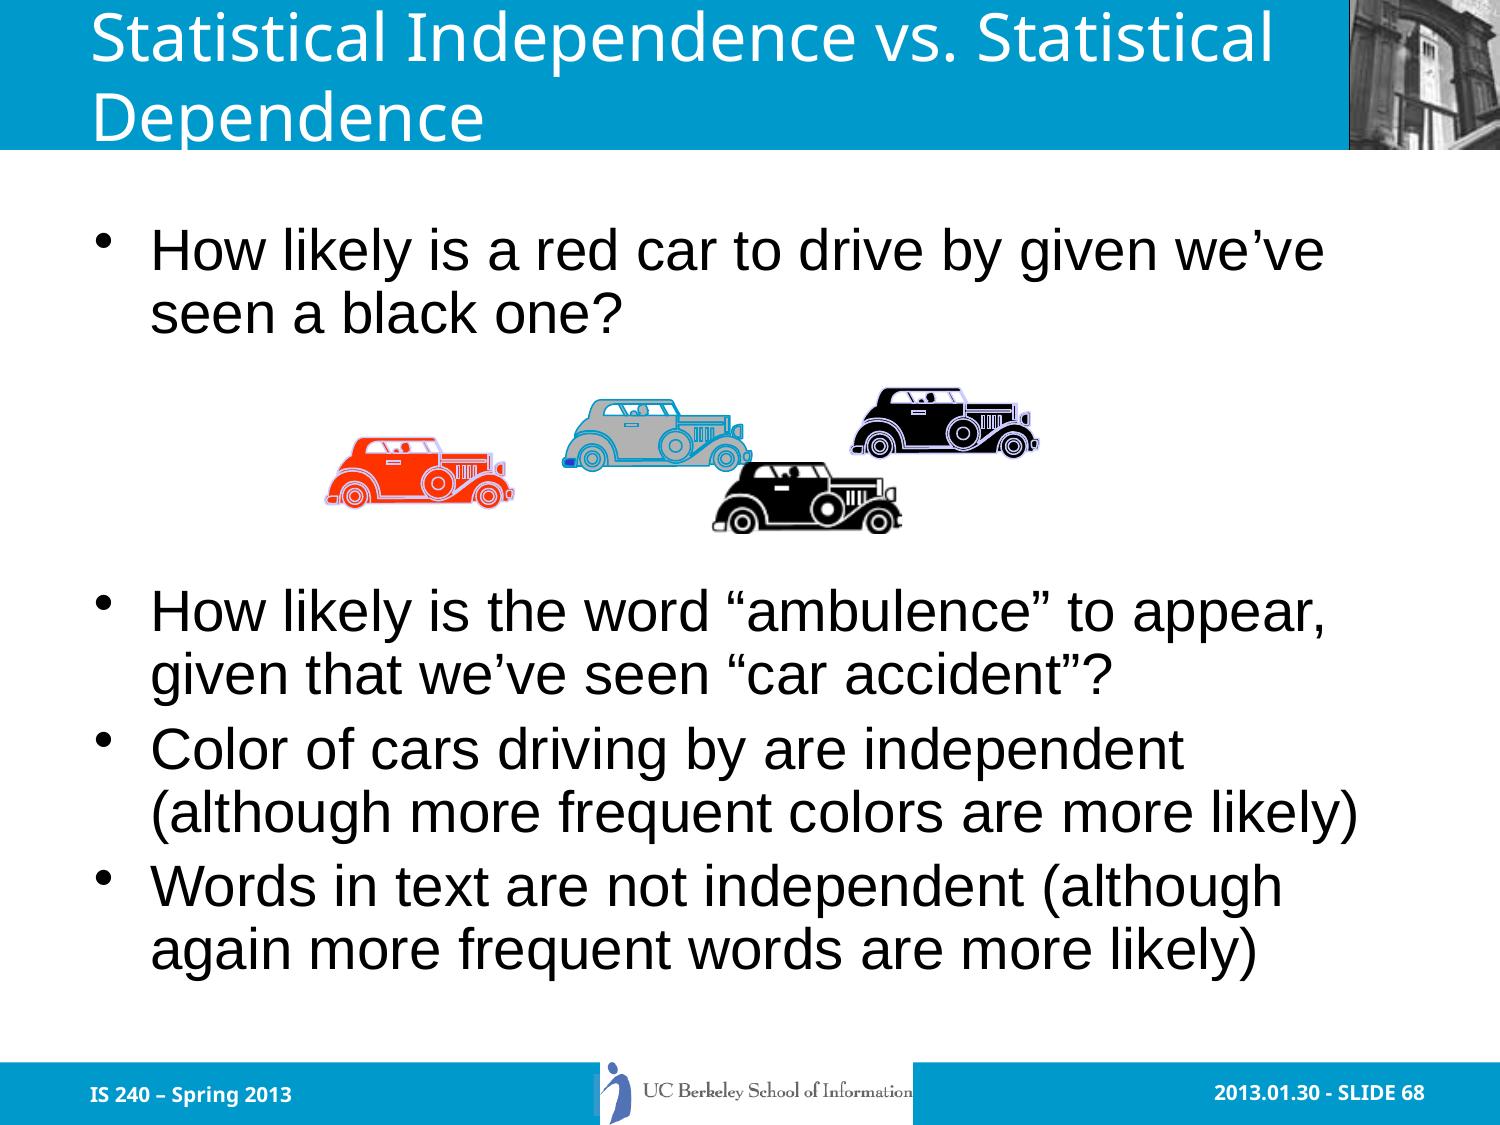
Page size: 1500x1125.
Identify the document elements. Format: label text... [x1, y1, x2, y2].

text_box [324, 471, 515, 505]
text_box [618, 404, 629, 416]
text_box [713, 446, 739, 460]
text_box [948, 418, 979, 449]
text_box [337, 437, 440, 496]
text_box [1000, 433, 1027, 459]
picture [594, 1062, 912, 1125]
text_box [630, 404, 649, 416]
text_box [867, 433, 893, 459]
text_box [624, 423, 638, 427]
text_box [851, 446, 863, 454]
text_box [699, 428, 703, 442]
text_box [659, 404, 669, 416]
text_box [905, 391, 916, 404]
text_box [581, 444, 607, 467]
list How likely is a red car to drive by given we’ve seen a black one? How likely is the word “ambulence” to appear, given that we’ve seen “car accident”? Color of cars driving by are independent (although more frequent colors are more likely) Words in text are not independent (although again more frequent words are more likely) [78, 212, 1429, 1025]
text_box [872, 438, 888, 455]
text_box [422, 441, 431, 454]
picture [1350, 0, 1500, 150]
text_box [874, 441, 886, 452]
text_box [956, 427, 970, 440]
text_box [342, 483, 368, 509]
text_box [862, 387, 965, 446]
text_box [733, 426, 741, 438]
text_box [431, 477, 445, 490]
text_box [867, 432, 895, 454]
text_box [472, 485, 481, 502]
text_box [987, 415, 991, 429]
text_box [349, 491, 361, 502]
text_box [326, 496, 338, 504]
text_box [387, 460, 401, 464]
text_box [564, 458, 576, 467]
text_box [380, 441, 391, 454]
text_box [720, 453, 732, 460]
slide_number IS 240 – Spring 2013 [75, 1062, 388, 1125]
text_box [725, 417, 729, 433]
text_box [1005, 438, 1022, 455]
text_box [1021, 413, 1029, 425]
text_box [574, 399, 676, 458]
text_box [710, 462, 903, 535]
text_box [1012, 404, 1017, 420]
text_box [487, 454, 492, 470]
text_box [462, 465, 466, 479]
text_box [483, 491, 494, 502]
text_box [959, 391, 968, 403]
text_box [574, 415, 731, 464]
text_box [579, 446, 605, 472]
text_box [661, 431, 691, 461]
text_box [718, 451, 735, 460]
text_box [475, 483, 502, 509]
text_box [434, 441, 443, 453]
text_box [423, 468, 454, 499]
text_box [347, 488, 363, 505]
text_box [393, 441, 411, 454]
text_box [1008, 441, 1019, 452]
text_box [912, 410, 926, 415]
text_box [337, 453, 493, 501]
text_box [587, 453, 598, 464]
text_box [918, 391, 936, 404]
text_box [584, 451, 601, 467]
text_box [1031, 440, 1038, 449]
text_box [467, 465, 471, 479]
text_box [981, 415, 985, 429]
text_box [442, 453, 493, 490]
text_box [669, 439, 682, 453]
text_box [506, 490, 513, 499]
text_box [694, 428, 698, 442]
text_box [743, 452, 750, 460]
text_box [672, 404, 681, 415]
text_box [849, 421, 1040, 455]
text_box [865, 443, 869, 454]
text_box [947, 391, 956, 404]
text_box [997, 435, 1006, 452]
text_box [862, 403, 1018, 451]
text_box [496, 463, 504, 475]
text_box [340, 493, 344, 504]
title Statistical Independence vs. Statistical Dependence [75, 0, 1350, 150]
text_box [679, 415, 730, 453]
text_box [967, 403, 1018, 440]
text_box [562, 434, 752, 468]
text_box [456, 465, 460, 479]
text_box [480, 488, 497, 505]
text_box [710, 428, 714, 441]
text_box [992, 415, 996, 429]
text_box [342, 482, 370, 504]
text_box [577, 454, 582, 467]
